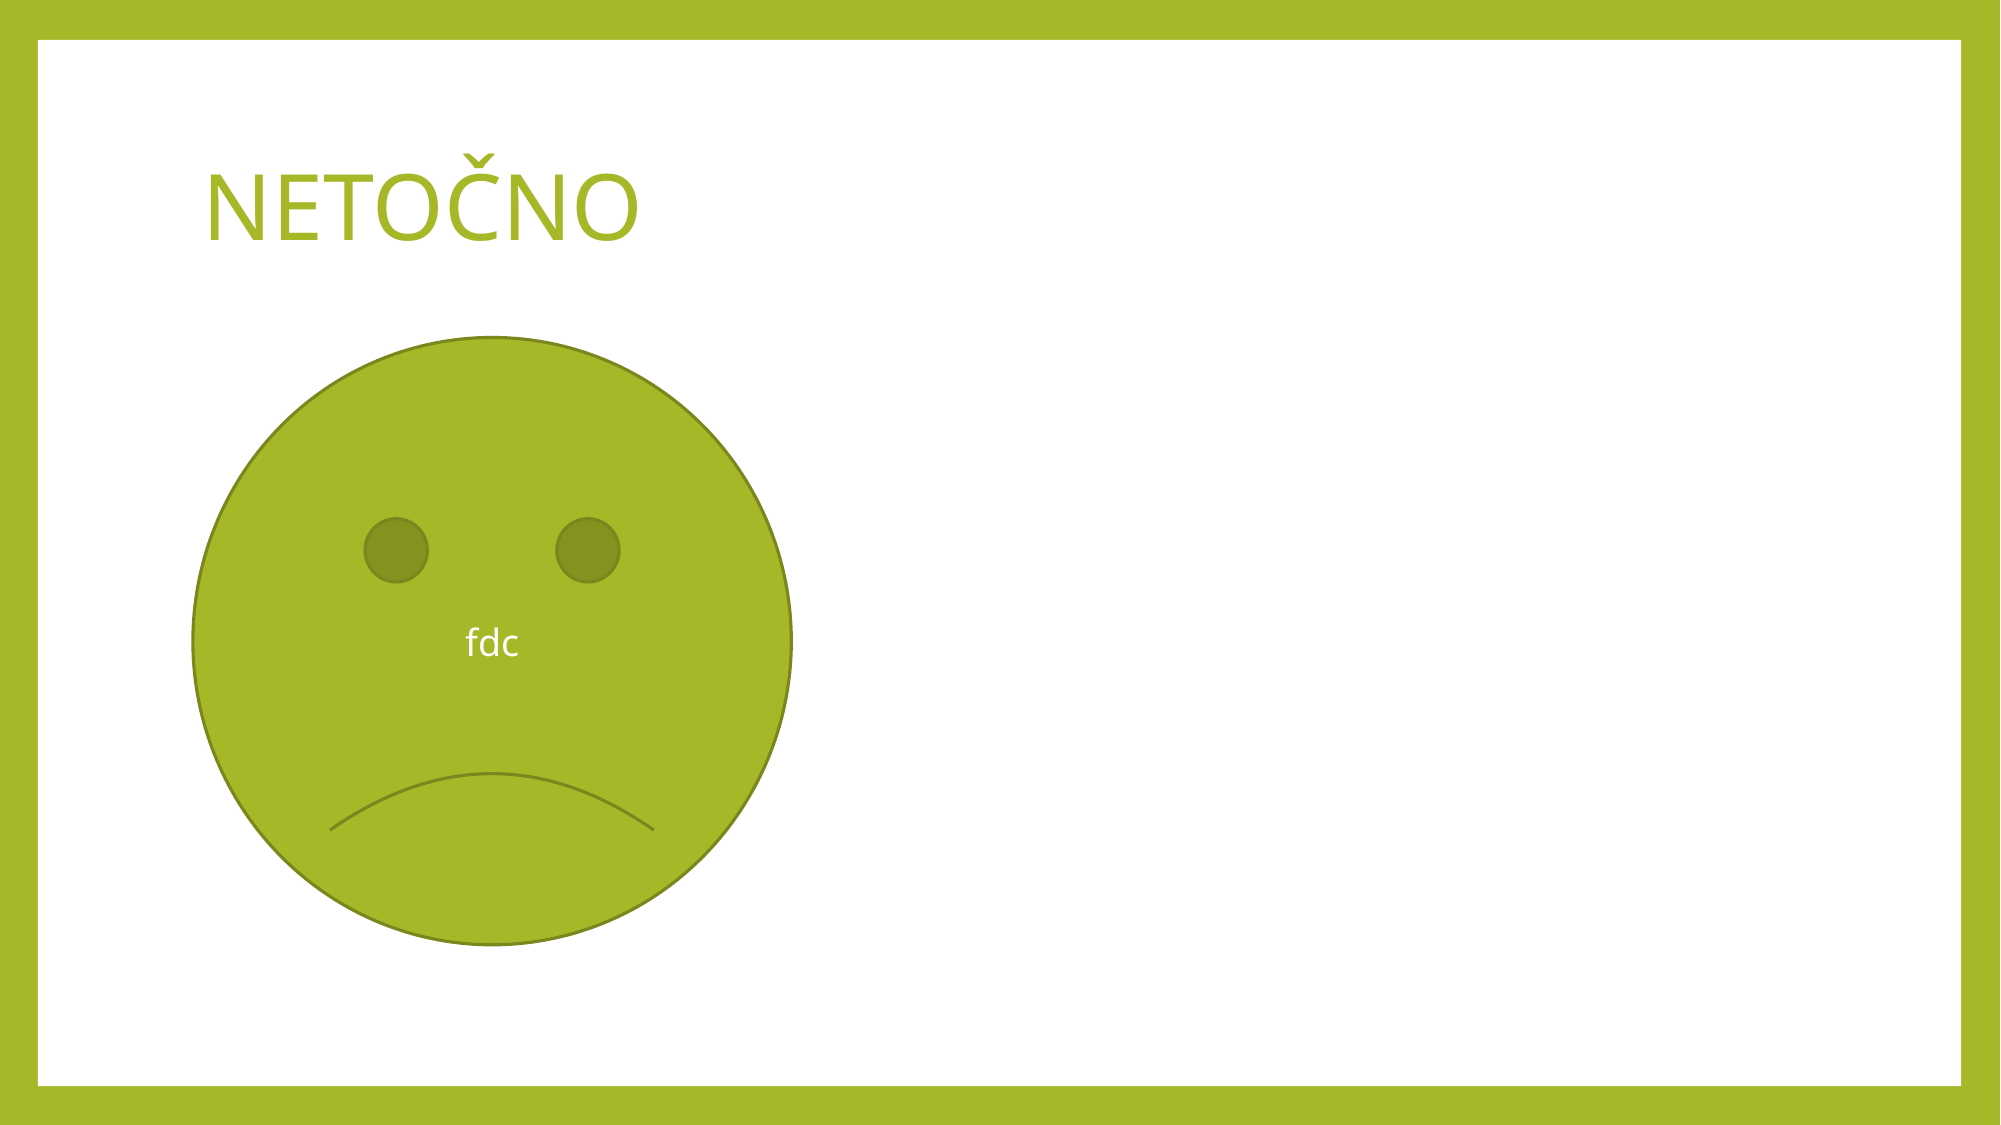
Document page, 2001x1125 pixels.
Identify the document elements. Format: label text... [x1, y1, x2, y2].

text_box fdc [191, 335, 793, 947]
title NETOČNO [187, 99, 1808, 323]
